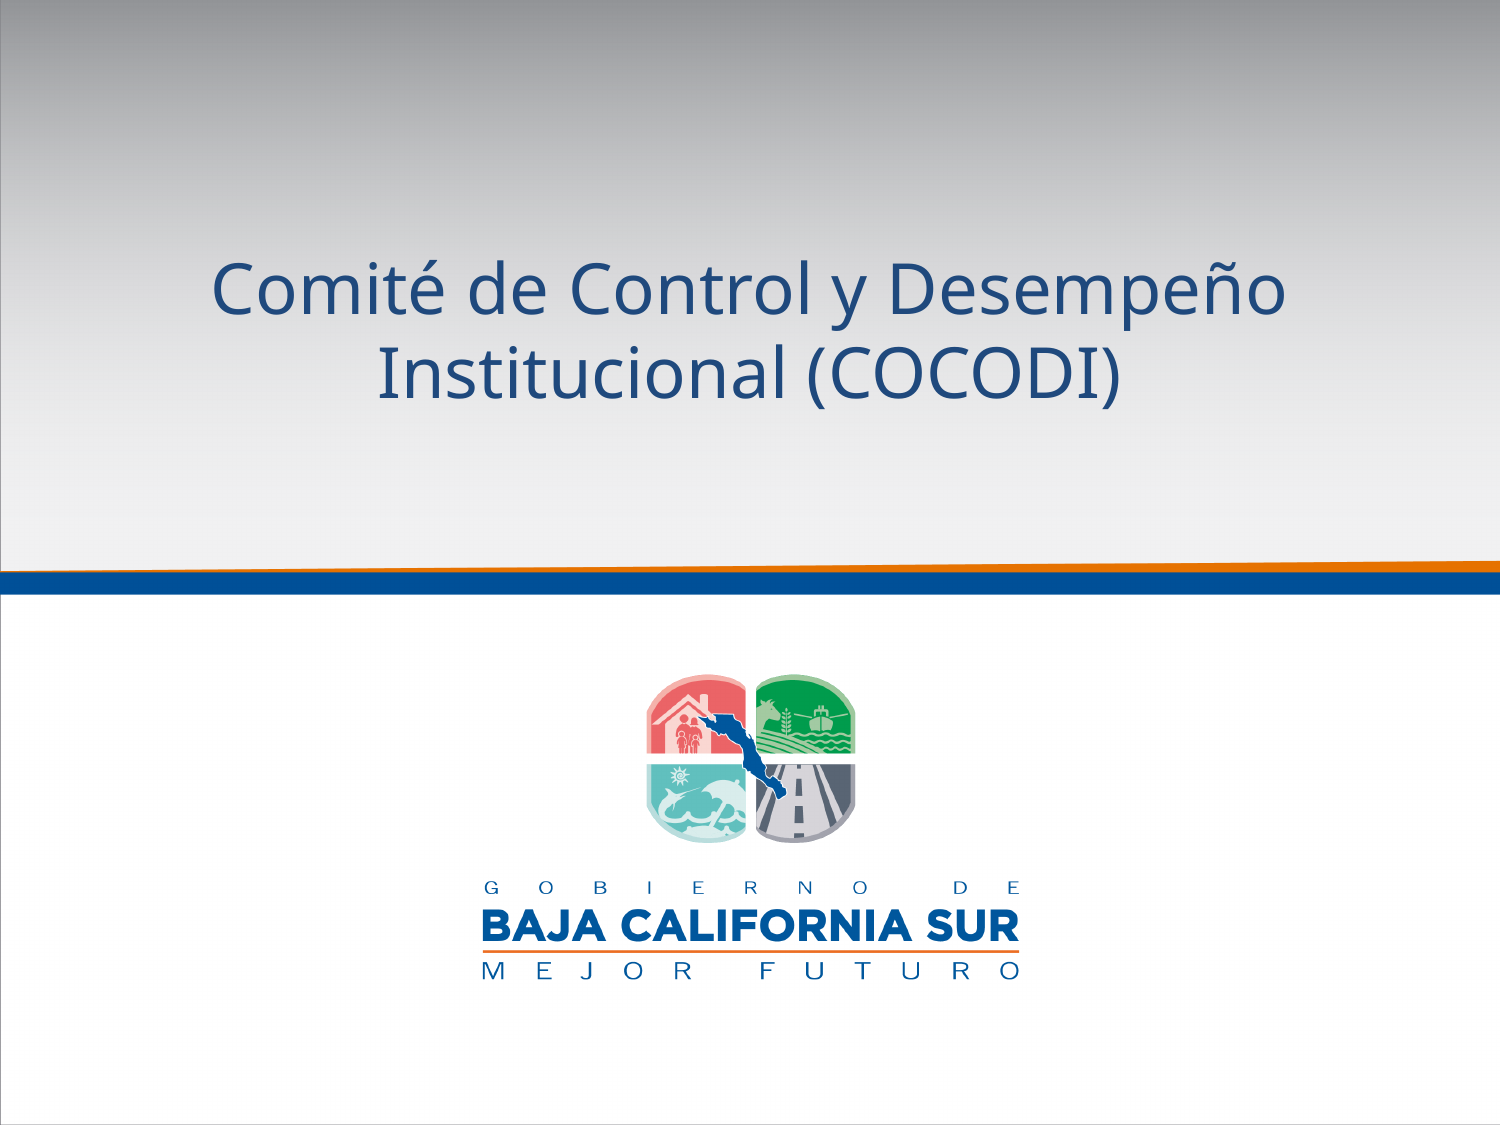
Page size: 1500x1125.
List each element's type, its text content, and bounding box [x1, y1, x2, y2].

picture [0, 0, 1500, 1125]
title Comité de Control y Desempeño Institucional (COCODI) [75, 234, 1425, 423]
